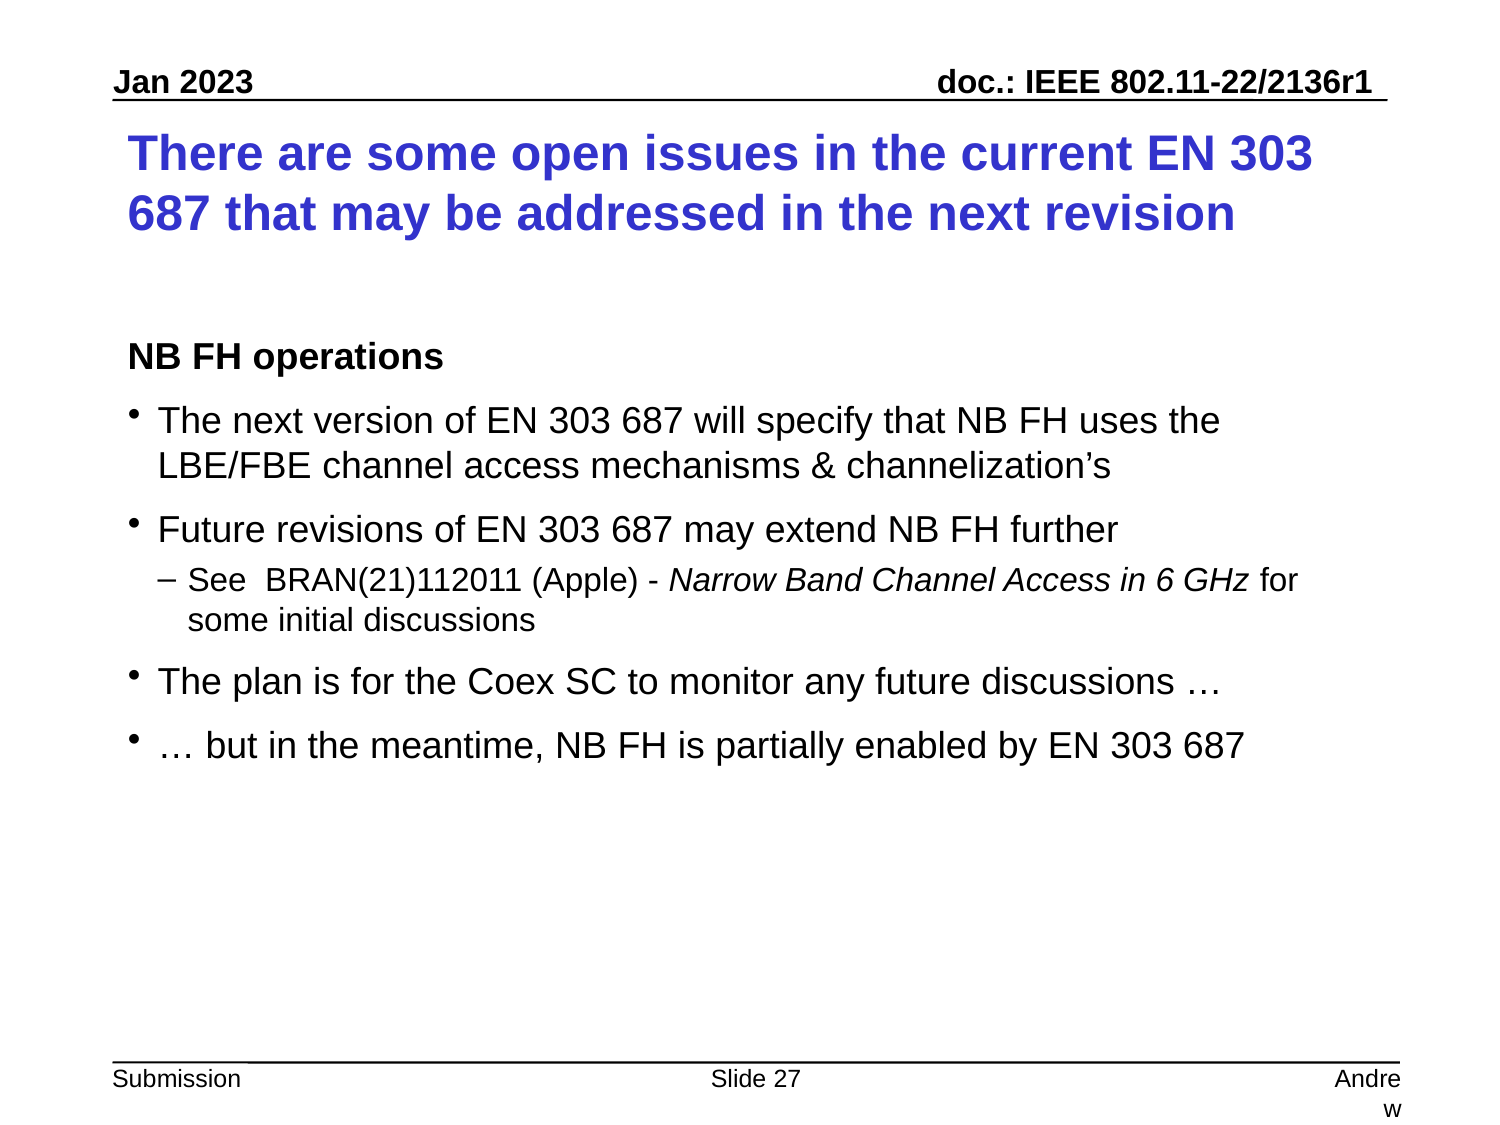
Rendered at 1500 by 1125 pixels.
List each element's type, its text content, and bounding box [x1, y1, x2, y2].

slide_number Slide 27 [709, 1061, 803, 1093]
list NB FH operations The next version of EN 303 687 will specify that NB FH uses the LBE/FBE channel access mechanisms & channelization’s Future revisions of EN 303 687 may extend NB FH further See BRAN(21)112011 (Apple) - Narrow Band Channel Access in 6 GHz for some initial discussions The plan is for the Coex SC to monitor any future discussions … … but in the meantime, NB FH is partially enabled by EN 303 687 [112, 324, 1388, 1000]
footer Andrew Myles, Cisco [1320, 1061, 1402, 1093]
title There are some open issues in the current EN 303 687 that may be addressed in the next revision [112, 112, 1388, 288]
